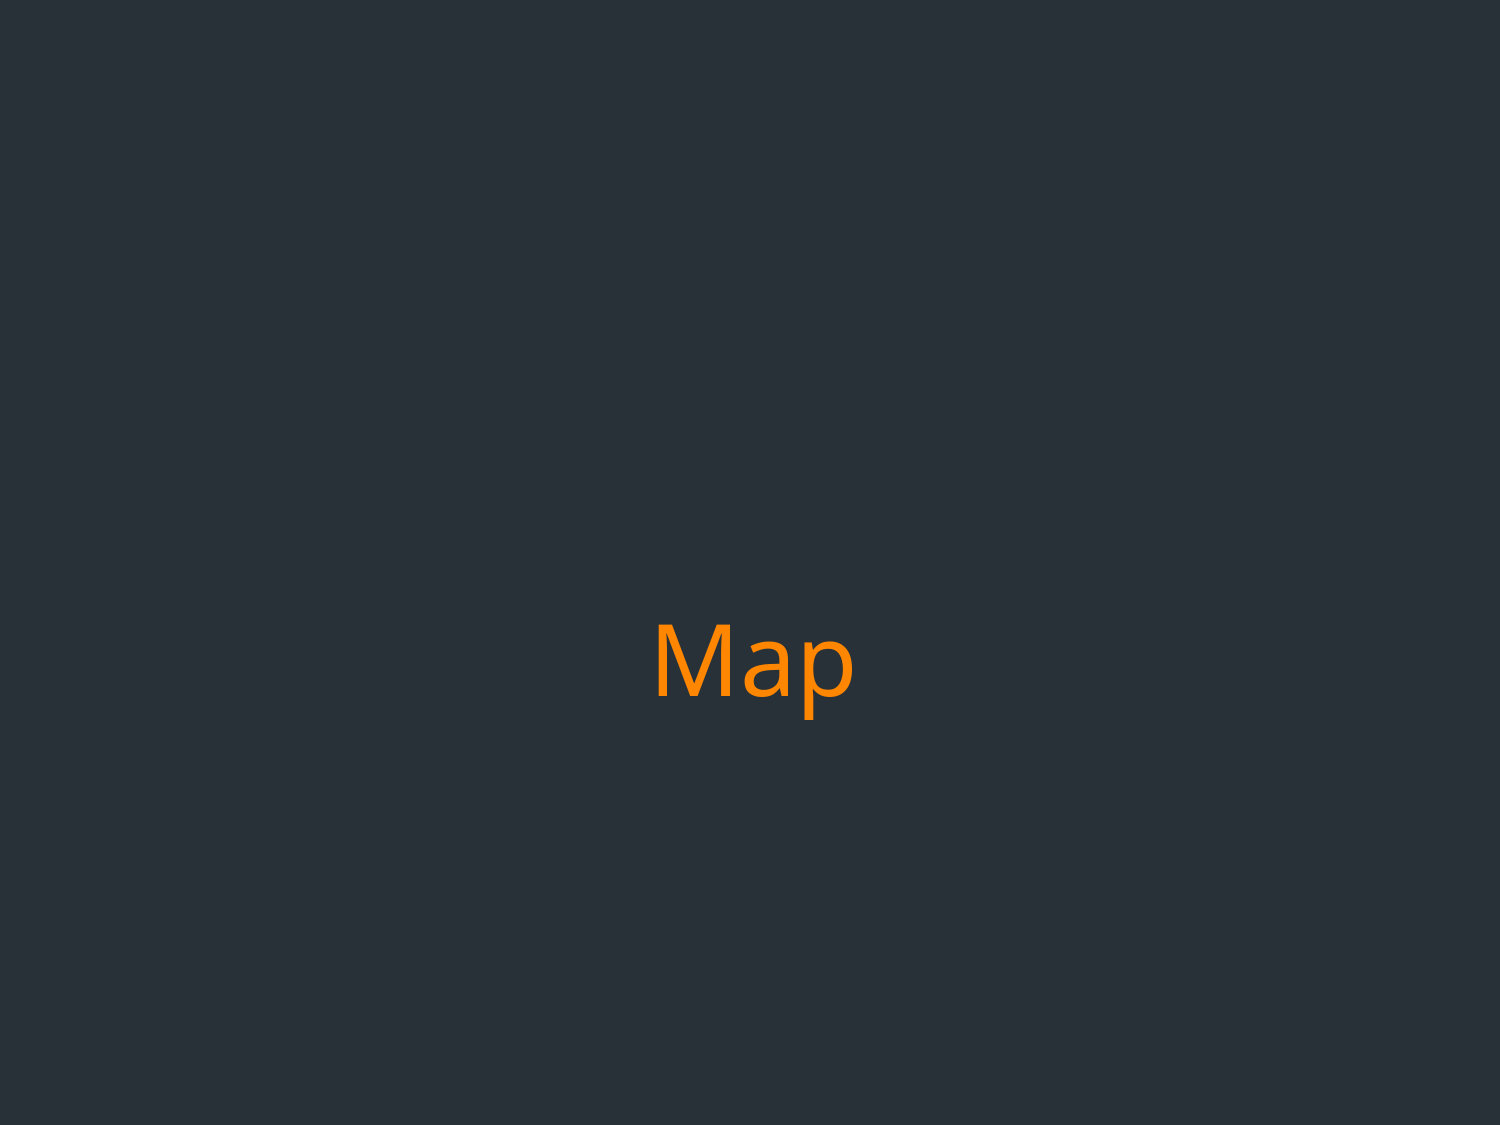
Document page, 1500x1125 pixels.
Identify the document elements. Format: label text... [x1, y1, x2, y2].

list Map [150, 262, 1350, 1050]
